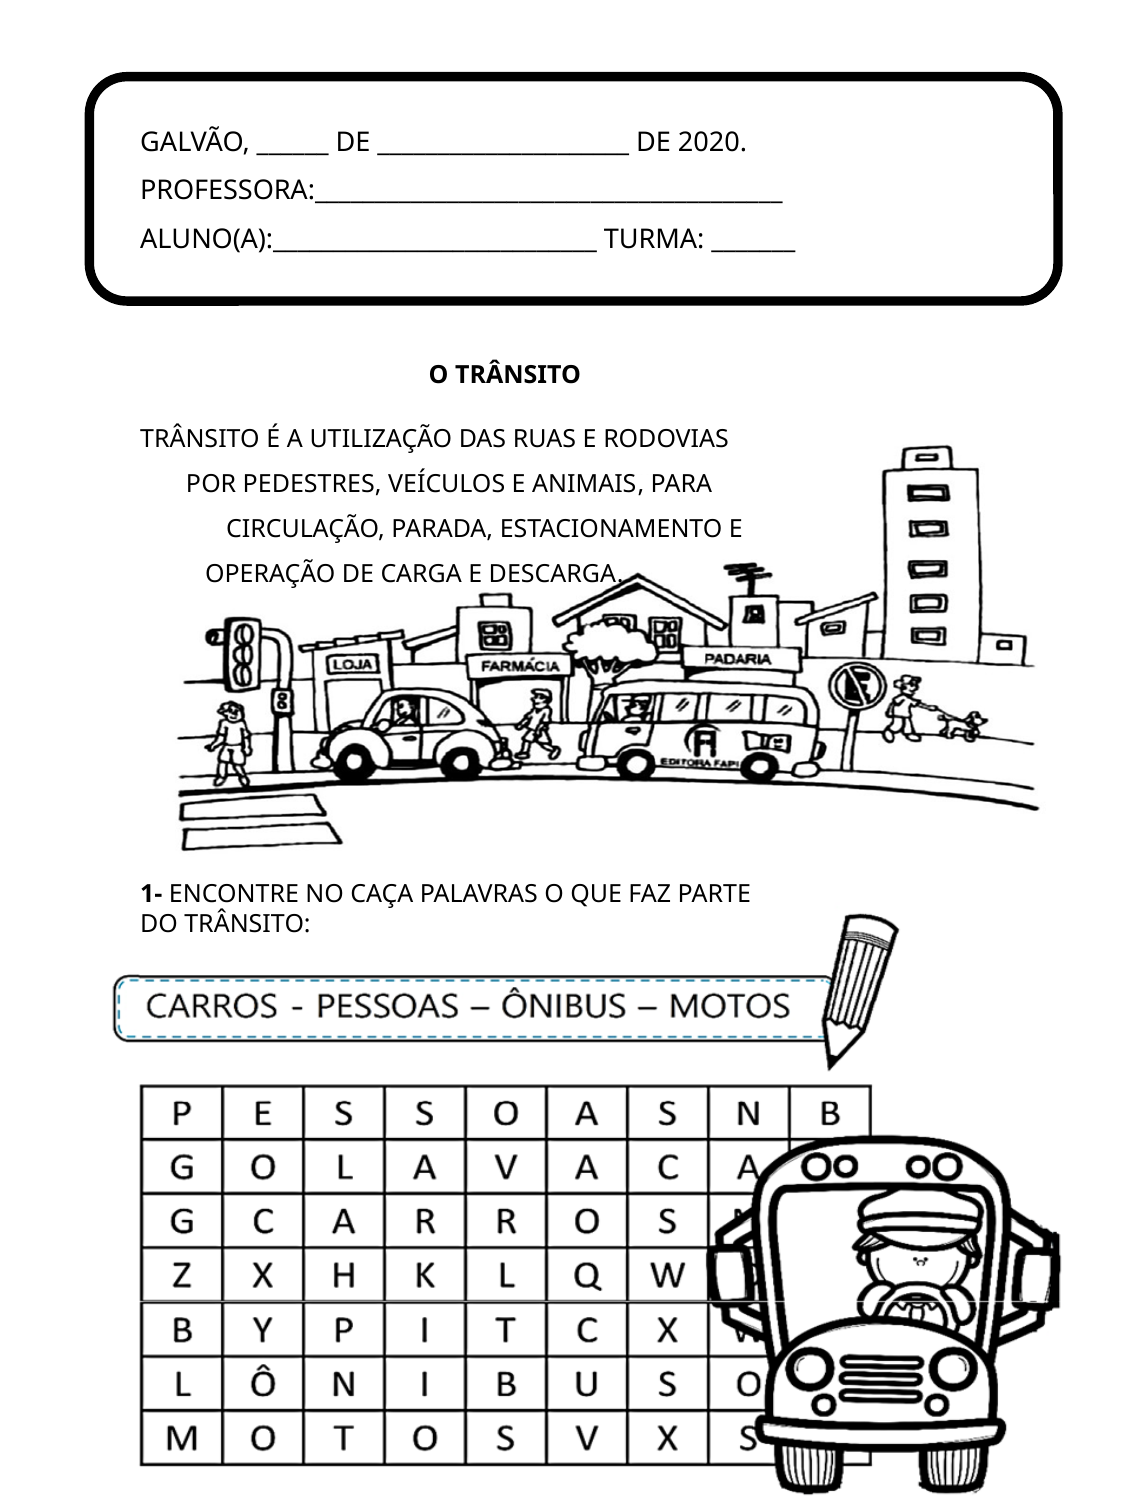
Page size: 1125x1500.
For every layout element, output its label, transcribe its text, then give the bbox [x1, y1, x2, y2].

picture [143, 403, 1047, 857]
text_box O TRÂNSITO TRÂNSITO É A UTILIZAÇÃO DAS RUAS E RODOVIAS POR PEDESTRES, VEÍCULOS E ANIMAIS, para circulação, parada, estacionamento e operação de carga e descarga. [125, 336, 885, 692]
text_box [87, 74, 1061, 304]
text_box 1- ENCONTRE NO CAÇA PALAVRAS O QUE FAZ PARTE DO TRÂNSITO: [125, 869, 1035, 890]
text_box GALVÃO, ______ DE _____________________ DE 2020. PROFESSORA:_______________________________________ ALUNO(A):___________________________ TURMA: _______ [125, 100, 1035, 262]
picture [101, 891, 1071, 1500]
